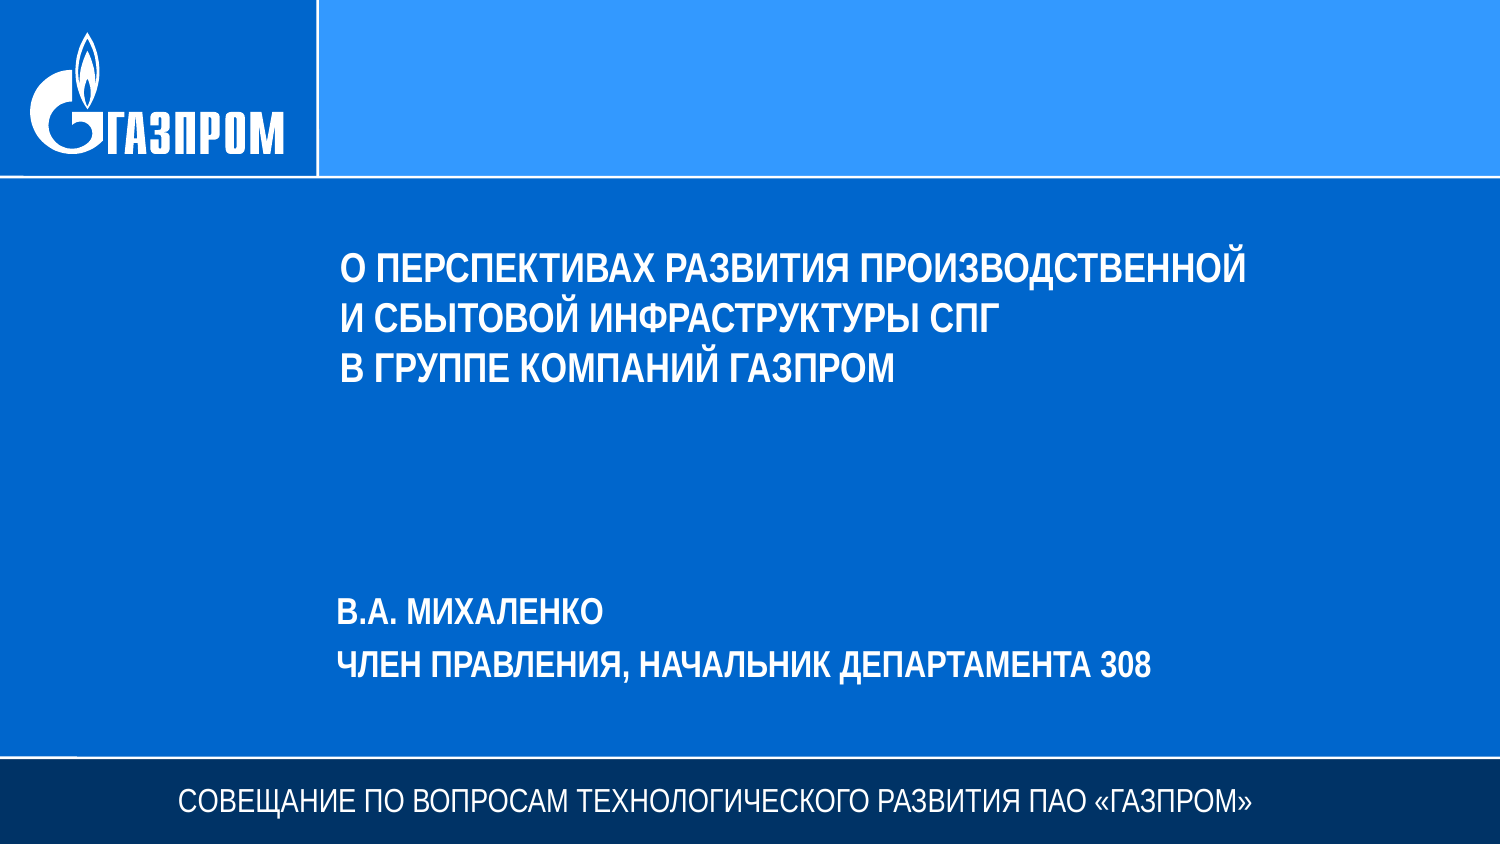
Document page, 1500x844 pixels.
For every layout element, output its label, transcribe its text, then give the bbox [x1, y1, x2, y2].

title О ПЕРСПЕКТИВАХ РАЗВИТИЯ ПРОИЗВОДСТВЕННОЙ И СБЫТОВОЙ ИНФРАСТРУКТУРЫ СПГ В ГРУППЕ КОМПАНИЙ ГАЗПРОМ [324, 232, 1459, 481]
list В.А. МИХАЛЕНКО ЧЛЕН ПРАВЛЕНИЯ, НАЧАЛЬНИК ДЕПАРТАМЕНТА 308 [336, 587, 1459, 729]
text_box CОВЕЩАНИЕ ПО ВОПРОСАМ ТЕХНОЛОГИЧЕСКОГО РАЗВИТИЯ ПАО «ГАЗПРОМ» [163, 771, 1270, 826]
